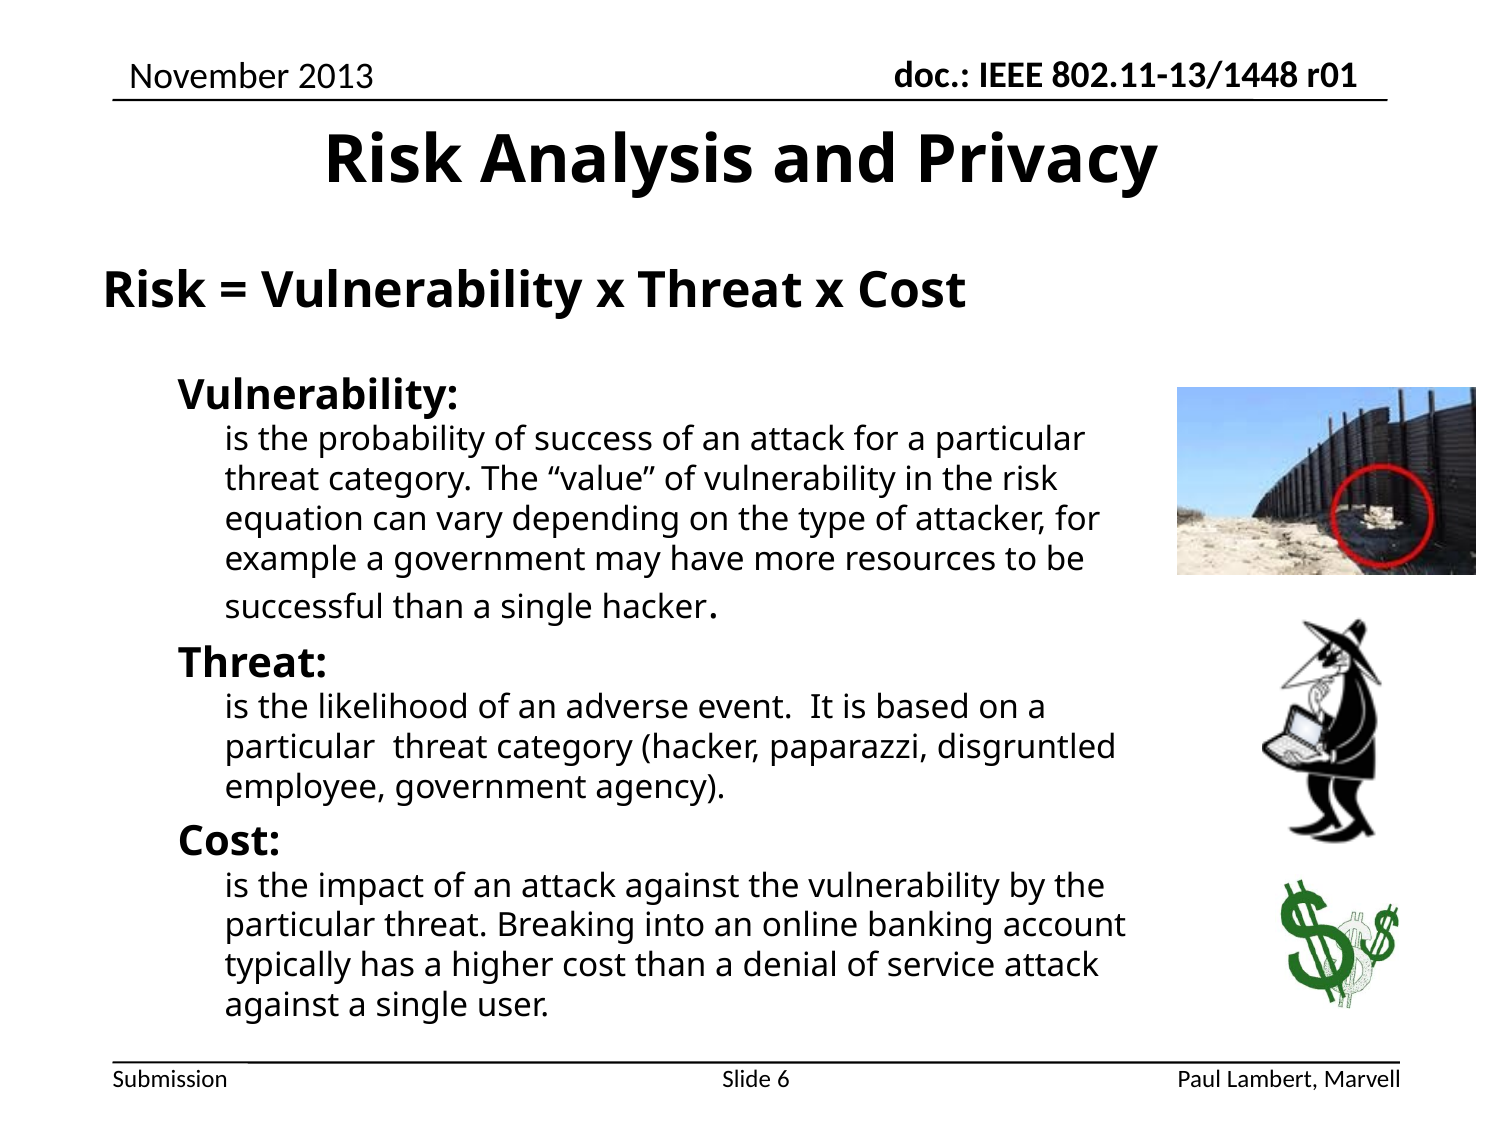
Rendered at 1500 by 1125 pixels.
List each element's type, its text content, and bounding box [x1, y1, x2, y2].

footer Paul Lambert, Marvell [1171, 1061, 1402, 1093]
picture [1176, 387, 1477, 576]
picture [1262, 612, 1388, 856]
title Risk Analysis and Privacy [112, 112, 1388, 201]
list Risk = Vulnerability x Threat x Cost Vulnerability: is the probability of success of an attack for a particular threat category. The “value” of vulnerability in the risk equation can vary depending on the type of attacker, for example a government may have more resources to be successful than a single hacker. Threat: is the likelihood of an adverse event. It is based on a particular threat category (hacker, paparazzi, disgruntled employee, government agency). Cost: is the impact of an attack against the vulnerability by the particular threat. Breaking into an online banking account typically has a higher cost than a denial of service attack against a single user. [87, 249, 1176, 1038]
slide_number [114, 43, 463, 111]
picture [1274, 874, 1404, 1013]
slide_number Slide 6 [713, 1061, 799, 1093]
